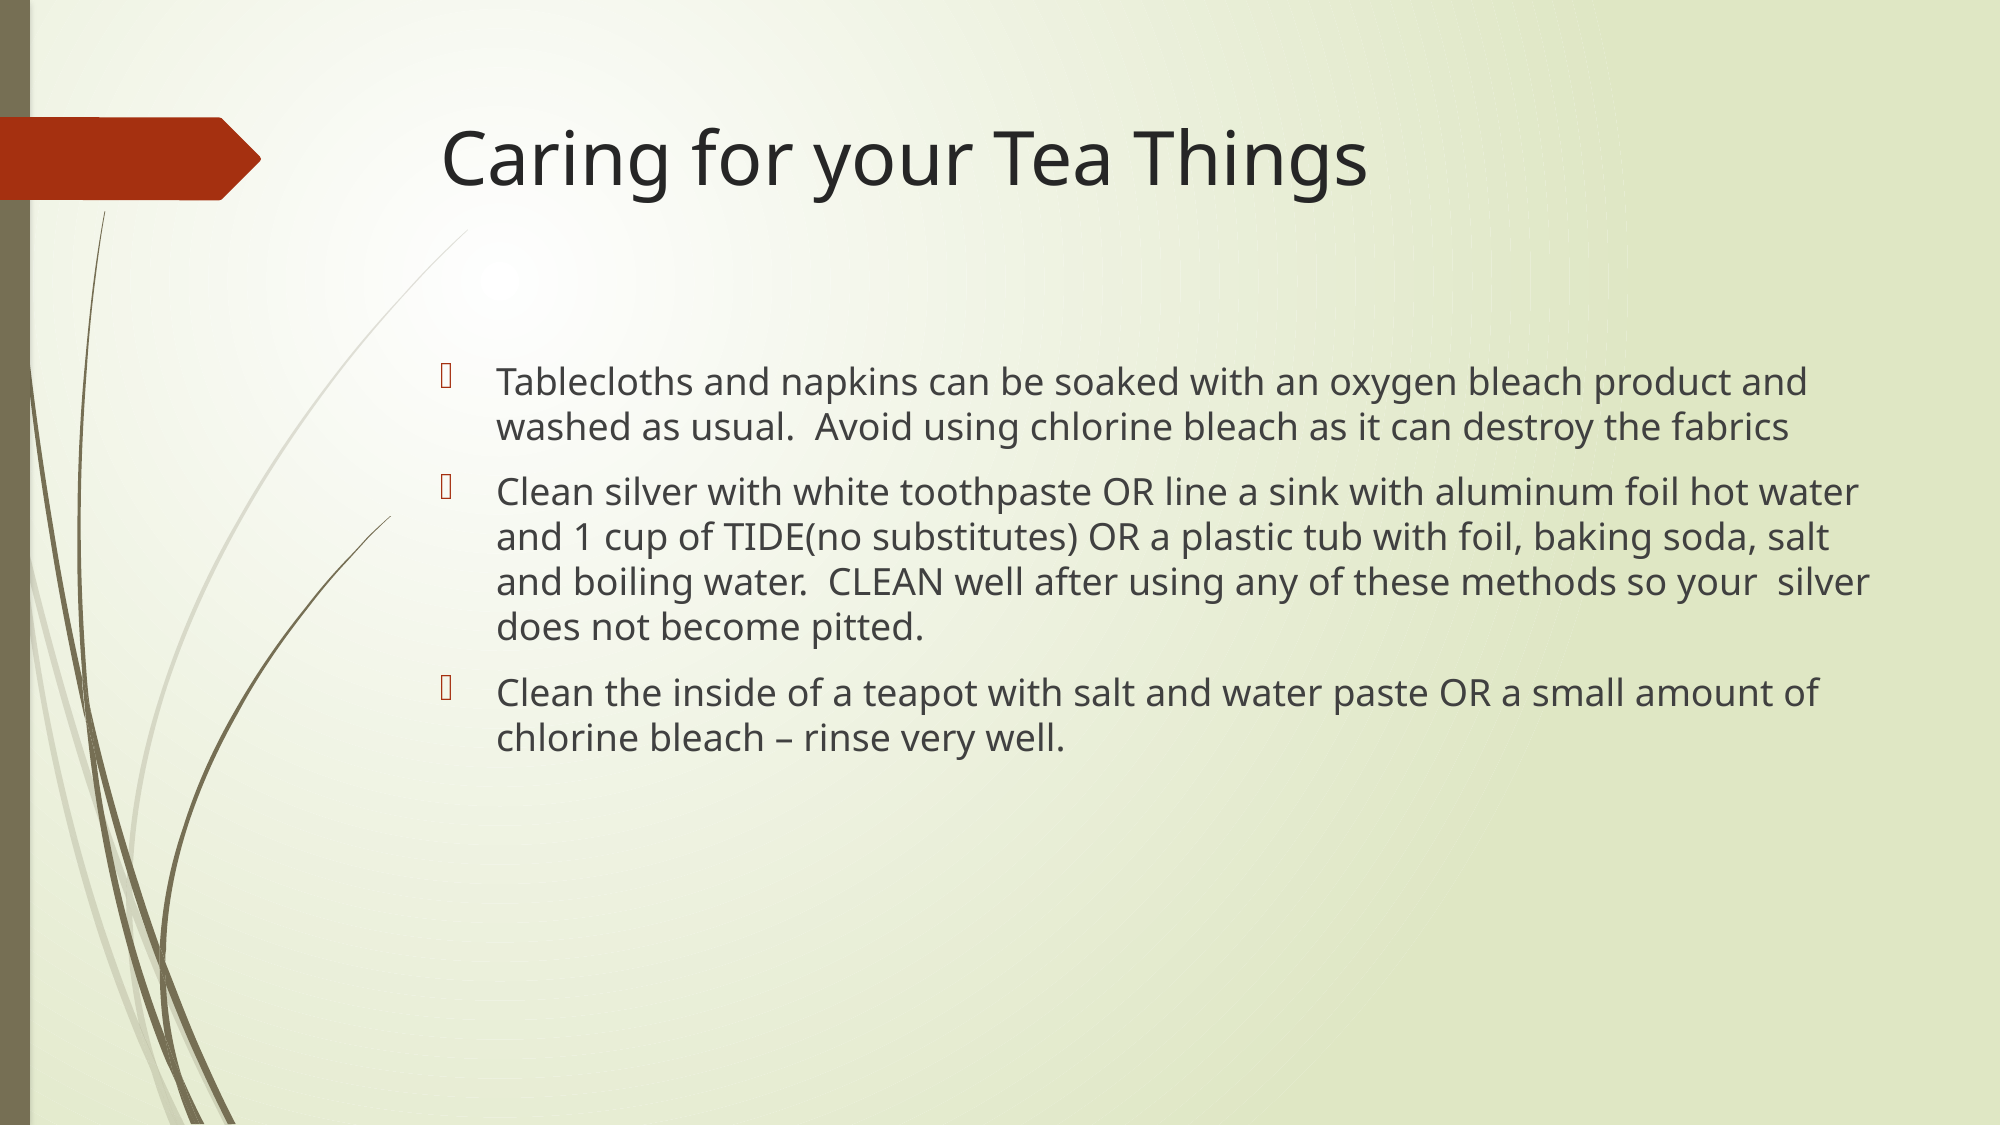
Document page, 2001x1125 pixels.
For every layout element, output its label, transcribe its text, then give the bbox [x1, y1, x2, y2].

title Caring for your Tea Things [425, 102, 1888, 313]
list Tablecloths and napkins can be soaked with an oxygen bleach product and washed as usual. Avoid using chlorine bleach as it can destroy the fabrics Clean silver with white toothpaste OR line a sink with aluminum foil hot water and 1 cup of TIDE(no substitutes) OR a plastic tub with foil, baking soda, salt and boiling water. CLEAN well after using any of these methods so your silver does not become pitted. Clean the inside of a teapot with salt and water paste OR a small amount of chlorine bleach – rinse very well. [424, 350, 1888, 970]
